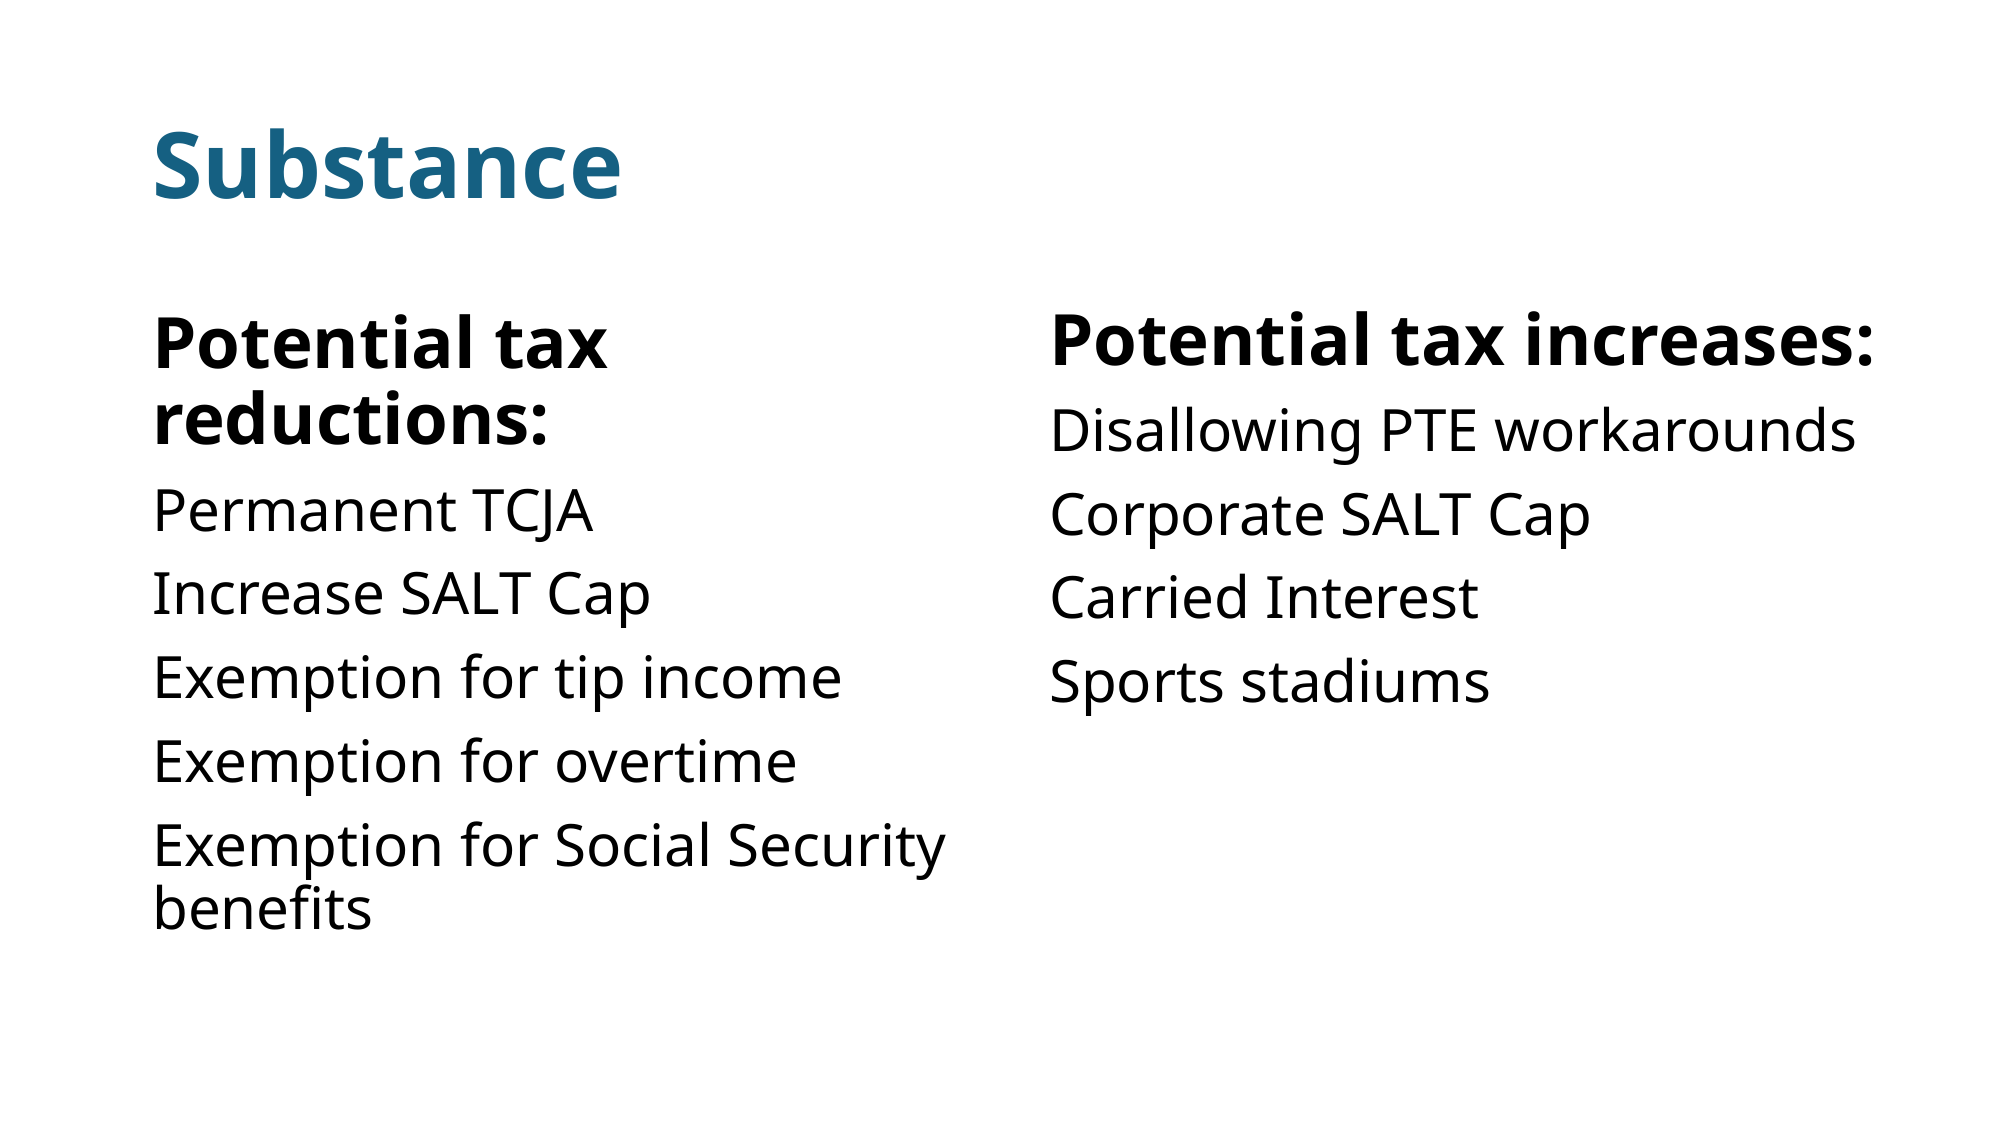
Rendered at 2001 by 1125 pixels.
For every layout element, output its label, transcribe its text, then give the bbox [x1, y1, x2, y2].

text_box Potential tax increases: Disallowing PTE workarounds Corporate SALT Cap Carried Interest Sports stadiums [1034, 296, 1897, 1013]
list Potential tax reductions: Permanent TCJA Increase SALT Cap Exemption for tip income Exemption for overtime Exemption for Social Security benefits [137, 299, 1000, 1016]
title Substance [137, 59, 1863, 278]
